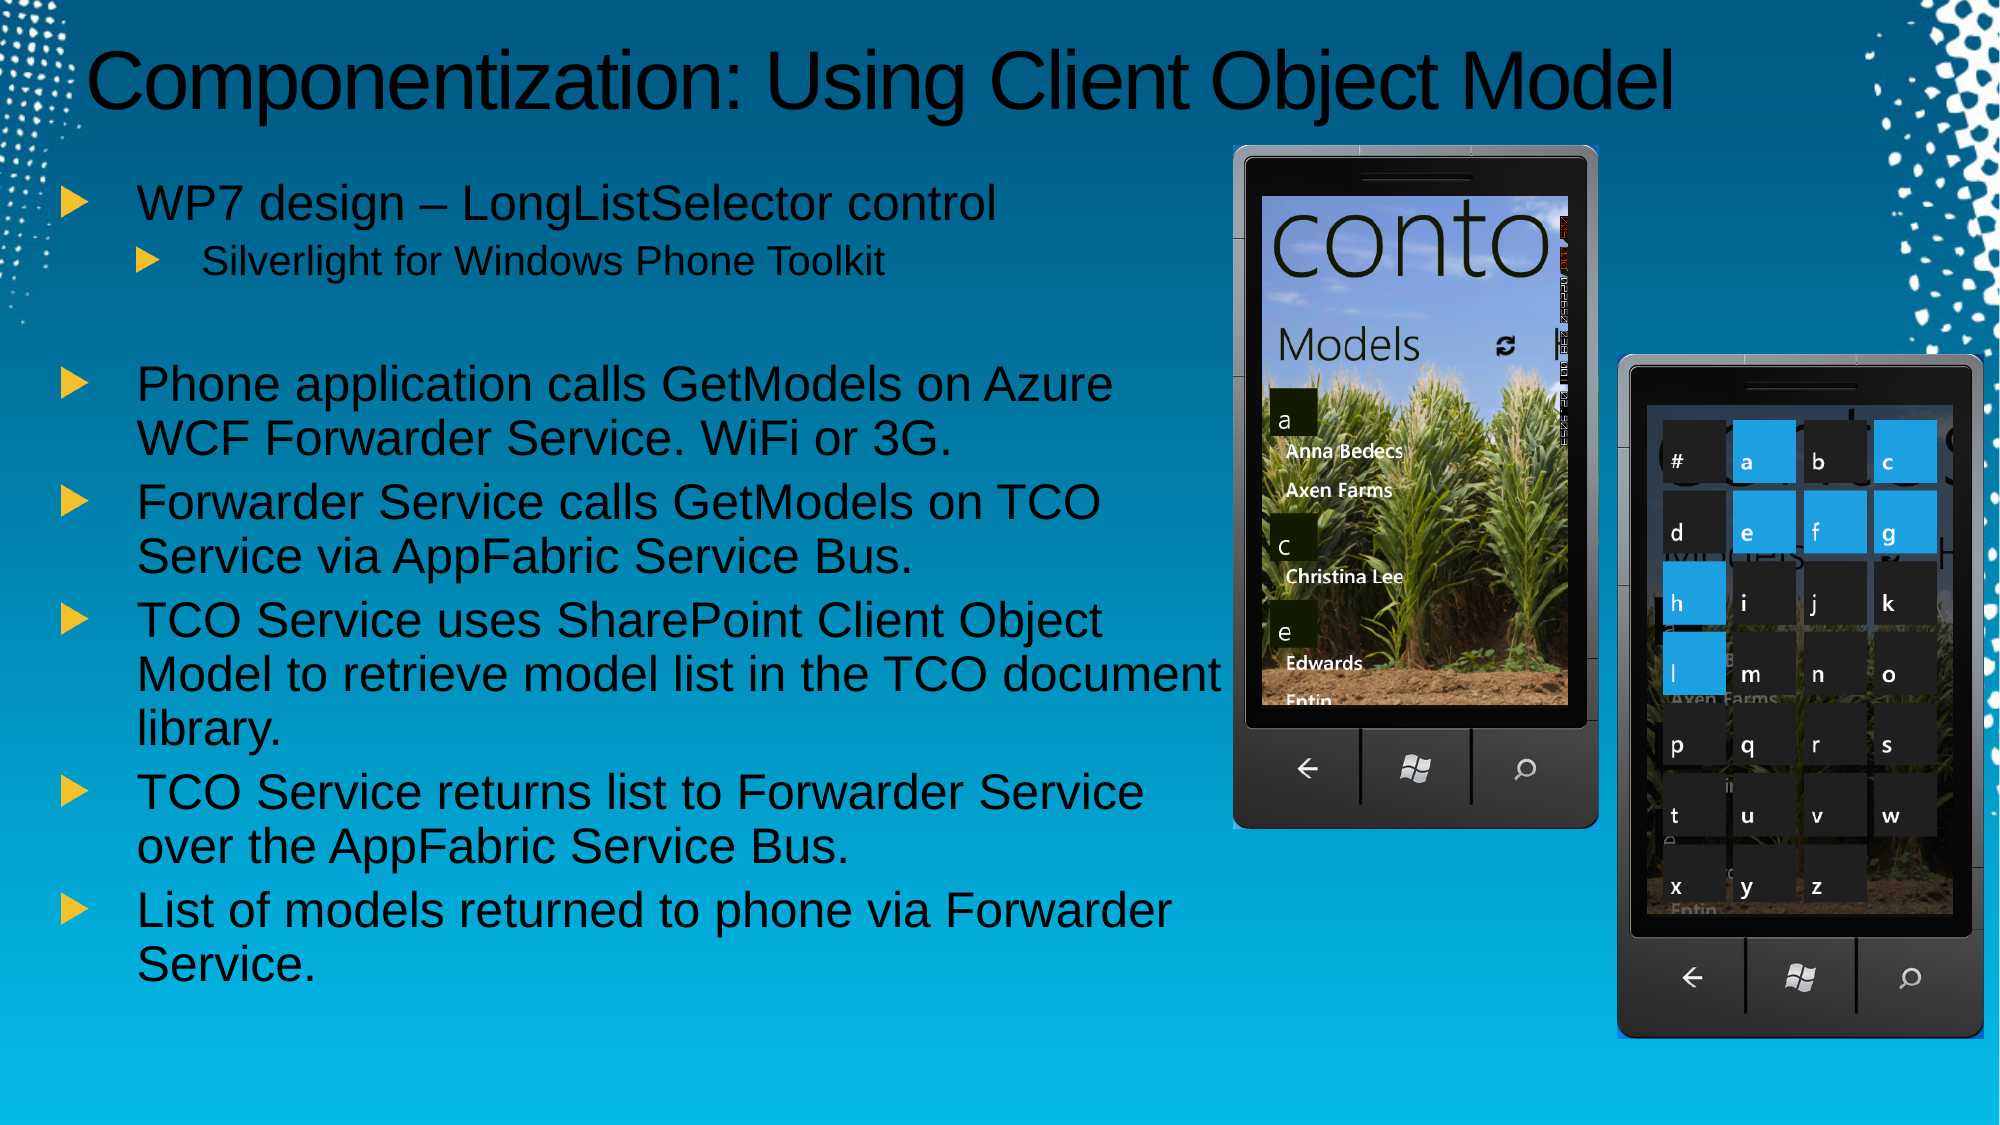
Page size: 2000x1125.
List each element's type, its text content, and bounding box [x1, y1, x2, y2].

picture [1941, 324, 1952, 332]
picture [47, 0, 57, 10]
picture [6, 97, 12, 105]
picture [33, 0, 42, 10]
picture [62, 368, 87, 397]
picture [16, 22, 23, 34]
picture [62, 894, 87, 923]
picture [43, 42, 49, 53]
picture [1935, 0, 2000, 306]
picture [1914, 308, 1929, 326]
picture [18, 0, 29, 6]
picture [1994, 382, 2000, 391]
list WP7 design – LongListSelector control Silverlight for Windows Phone Toolkit Phone application calls GetModels on Azure WCF Forwarder Service. WiFi or 3G. Forwarder Service calls GetModels on TCO Service via AppFabric Service Bus. TCO Service uses SharePoint Client Object Model to retrieve model list in the TCO document library. TCO Service returns list to Forwarder Service over the AppFabric Service Bus. List of models returned to phone via Forwarder Service. [61, 177, 1230, 1082]
picture [1909, 274, 1920, 291]
picture [1991, 637, 2000, 652]
picture [1938, 122, 1950, 133]
picture [1957, 187, 1971, 200]
picture [1988, 691, 2000, 709]
picture [1995, 582, 2000, 595]
picture [18, 13, 26, 19]
picture [0, 155, 5, 163]
picture [34, 101, 43, 111]
picture [1922, 200, 1934, 207]
picture [1920, 257, 1932, 264]
picture [1963, 278, 1976, 291]
picture [1942, 269, 1953, 276]
title Componentization: Using Client Object Model [85, 37, 1914, 129]
picture [1892, 212, 1902, 216]
picture [1929, 27, 1945, 45]
picture [11, 55, 21, 64]
picture [1618, 344, 2000, 1038]
picture [26, 57, 34, 68]
picture [62, 486, 87, 515]
picture [0, 40, 9, 45]
picture [137, 248, 158, 271]
picture [1993, 321, 2000, 339]
picture [1915, 109, 1924, 119]
picture [1234, 146, 1598, 828]
picture [24, 72, 32, 79]
picture [0, 24, 9, 33]
picture [56, 47, 64, 55]
picture [62, 776, 87, 805]
picture [1900, 240, 1912, 254]
picture [1990, 492, 2000, 505]
picture [1992, 438, 2000, 448]
picture [28, 42, 36, 53]
picture [1935, 177, 1945, 189]
picture [45, 16, 55, 24]
picture [41, 59, 48, 67]
picture [10, 69, 17, 78]
picture [55, 62, 62, 69]
picture [33, 88, 42, 97]
picture [1946, 155, 1961, 167]
picture [1925, 87, 1941, 99]
picture [1963, 335, 1972, 344]
picture [1889, 152, 1901, 166]
picture [1911, 223, 1918, 230]
picture [13, 41, 25, 49]
picture [62, 604, 87, 633]
picture [62, 187, 87, 216]
picture [16, 143, 21, 151]
picture [1955, 246, 1965, 256]
picture [1945, 213, 1955, 220]
picture [30, 14, 40, 23]
picture [9, 84, 15, 91]
picture [1898, 188, 1912, 198]
picture [3, 10, 11, 18]
picture [54, 76, 60, 83]
picture [1972, 312, 1985, 322]
picture [1914, 164, 1923, 177]
picture [1932, 235, 1943, 241]
picture [1921, 0, 1934, 8]
picture [58, 32, 66, 41]
picture [29, 27, 38, 38]
picture [1925, 141, 1935, 155]
picture [1991, 747, 2000, 765]
picture [38, 74, 47, 80]
picture [42, 31, 53, 39]
picture [1988, 547, 2000, 561]
picture [33, 116, 40, 124]
picture [1930, 291, 1941, 297]
picture [17, 129, 23, 136]
picture [31, 131, 37, 138]
picture [1953, 301, 1962, 312]
